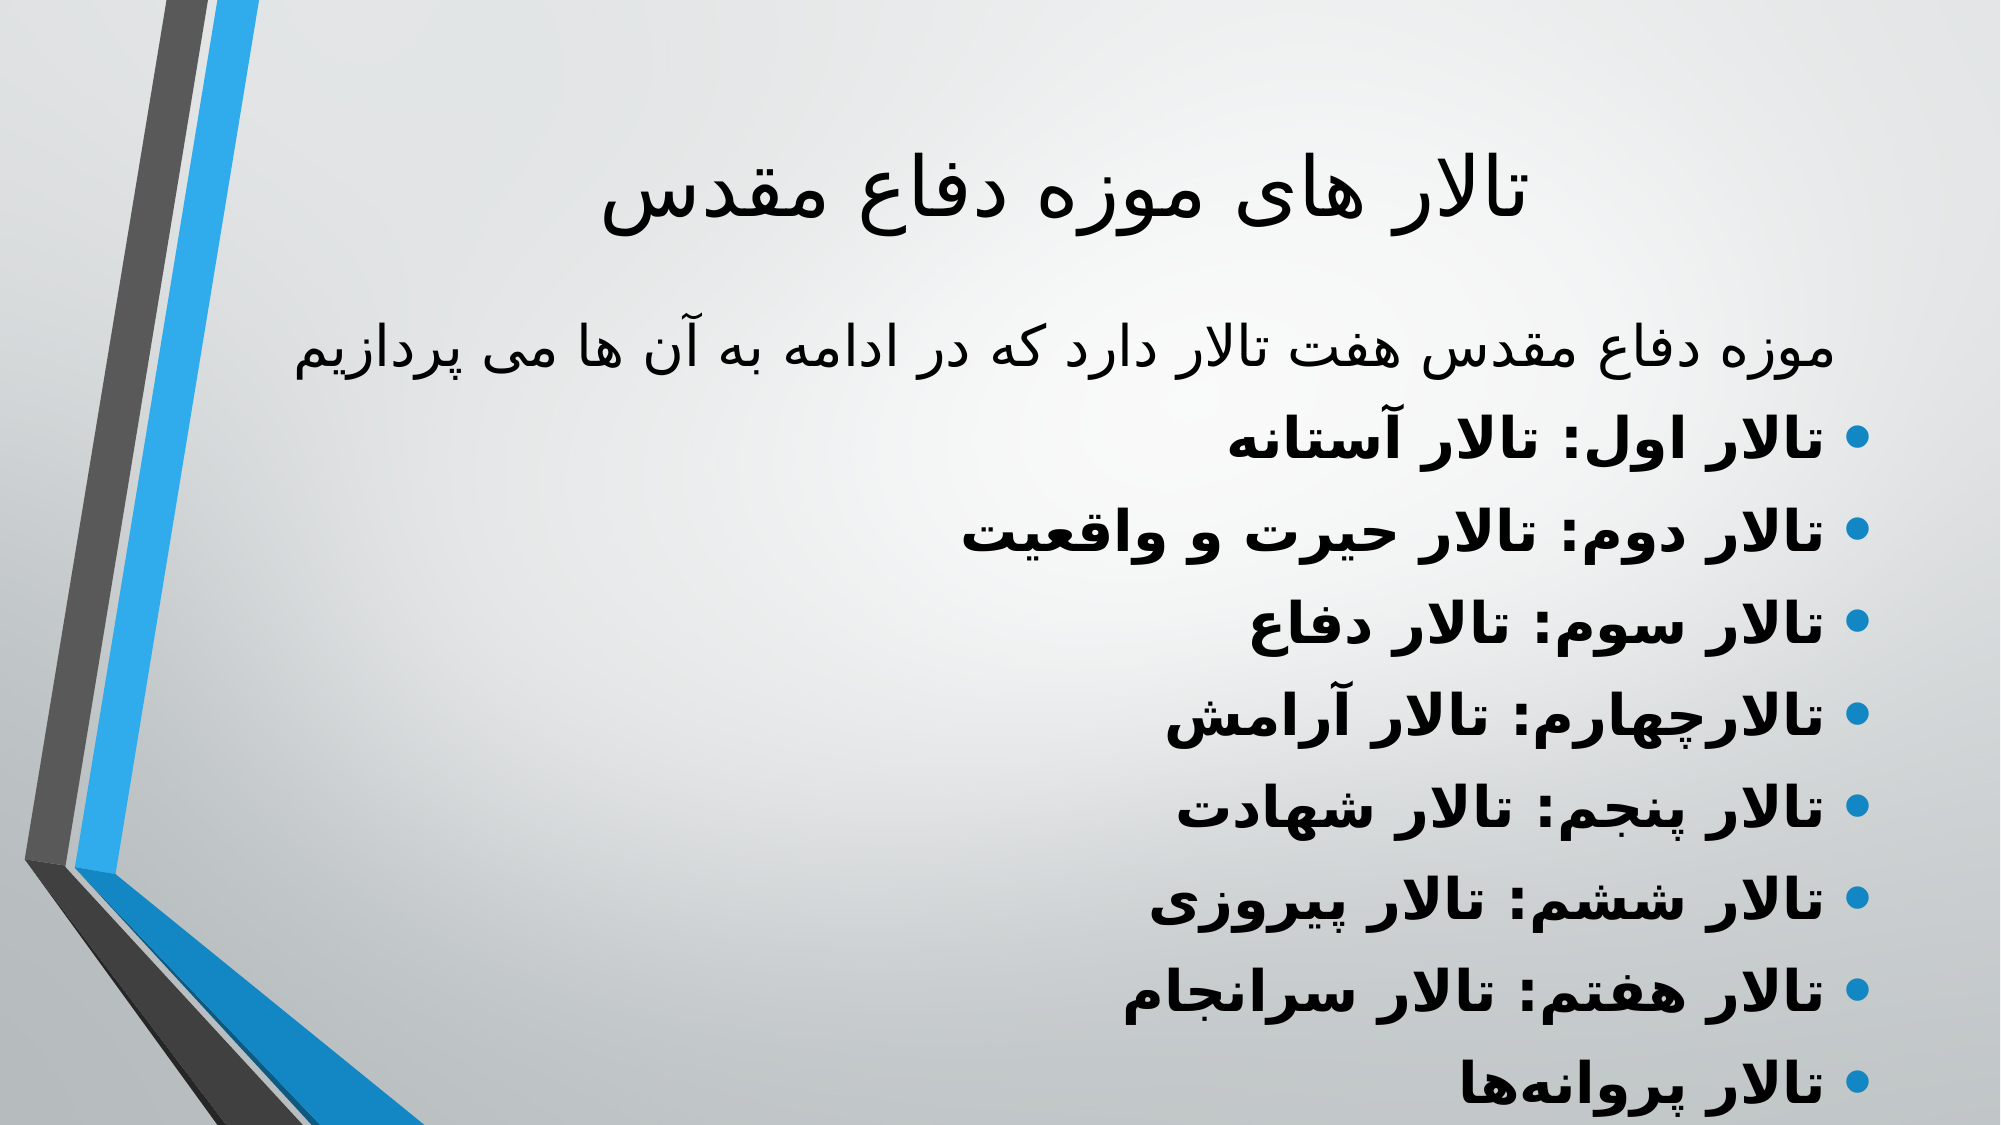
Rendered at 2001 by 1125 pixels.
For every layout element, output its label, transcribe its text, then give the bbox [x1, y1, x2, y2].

list موزه دفاع مقدس هفت تالار دارد که در ادامه به آن ها می پردازیم تالار اول: تالار آستانه تالار دوم: تالار حیرت و واقعیت تالار سوم: تالار دفاع تالارچهارم: تالار آرامش تالار پنجم: تالار شهادت تالار ششم: تالار پیروزی تالار هفتم: تالار سرانجام تالار پروانه‌ها [243, 302, 1887, 1125]
title تالار های موزه دفاع مقدس [243, 92, 1887, 274]
